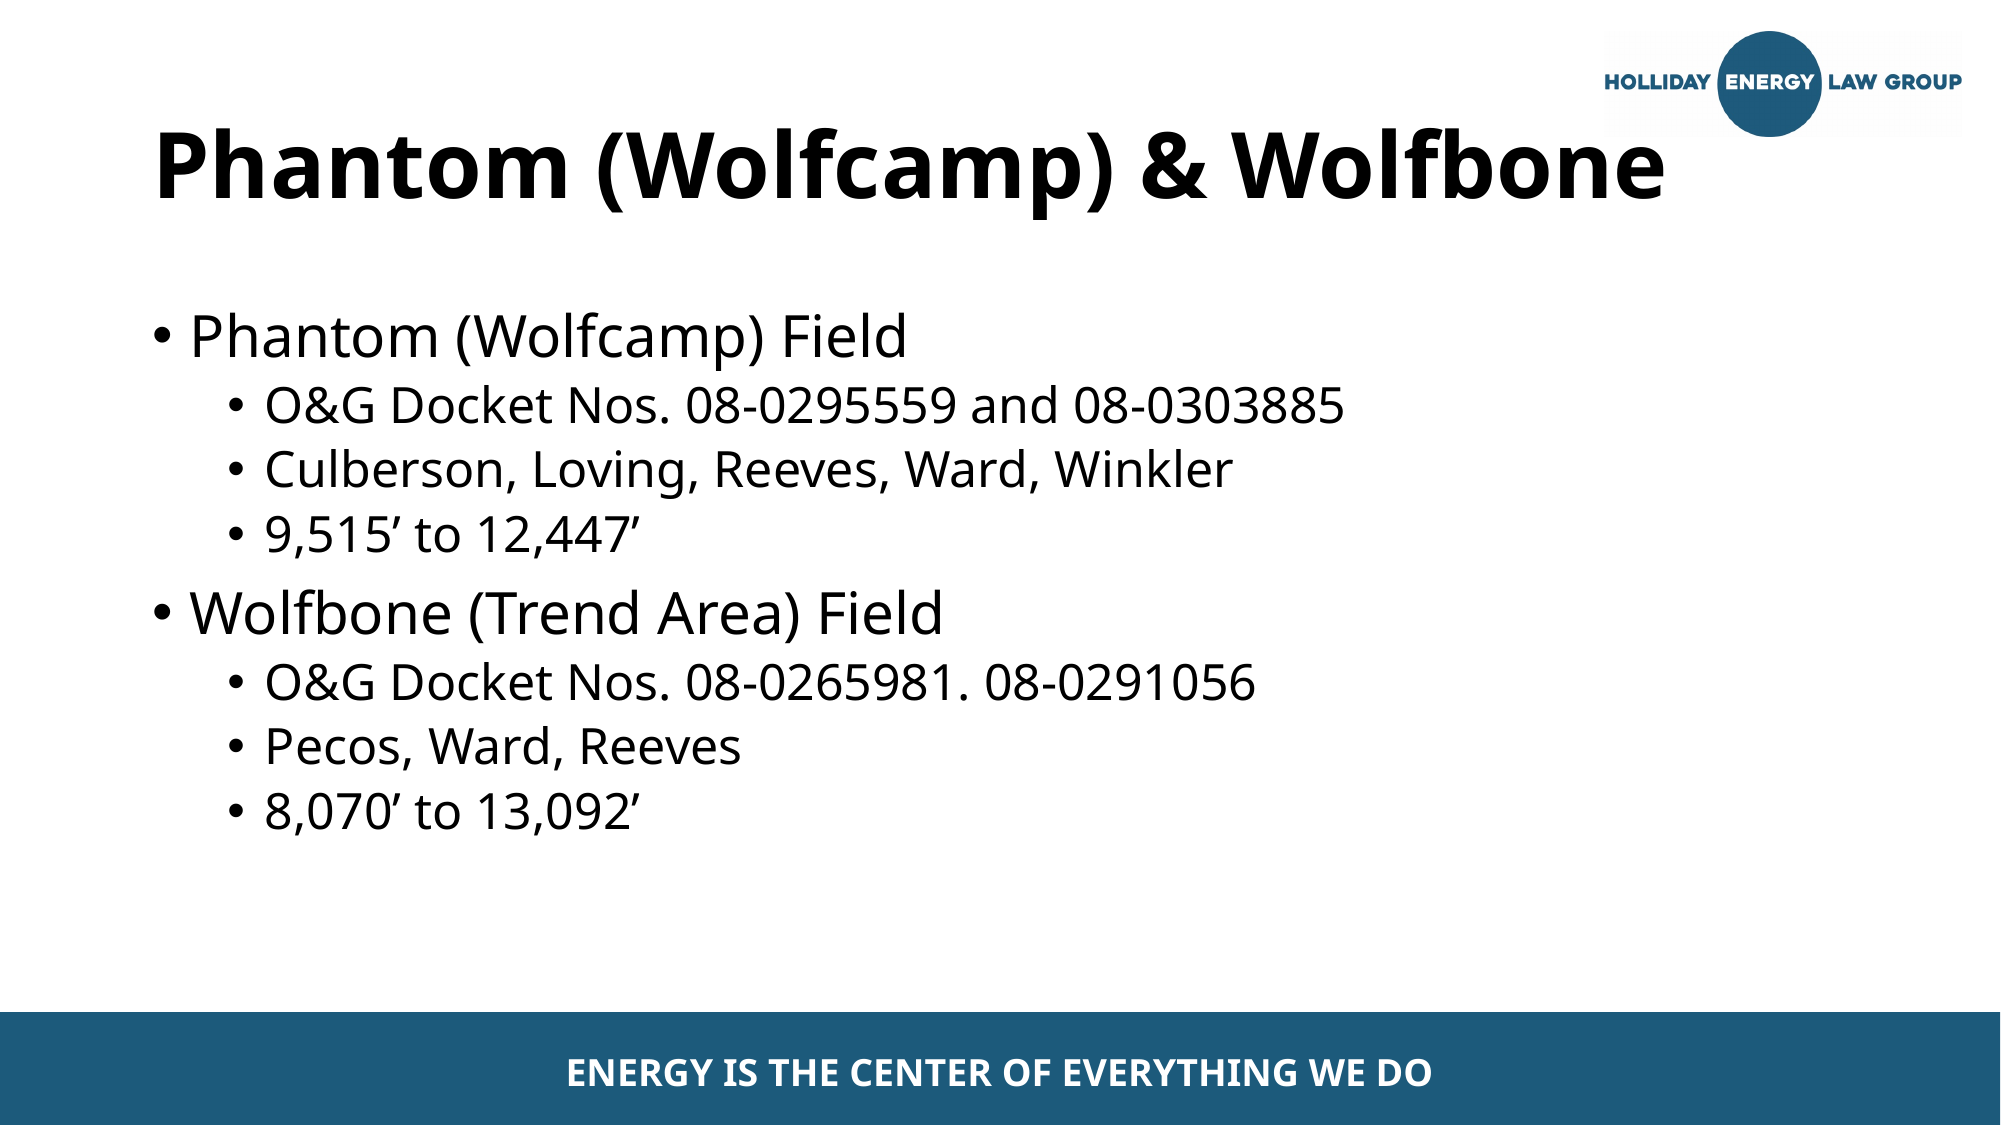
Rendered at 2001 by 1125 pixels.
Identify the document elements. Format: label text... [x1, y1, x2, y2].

list Phantom (Wolfcamp) Field O&G Docket Nos. 08-0295559 and 08-0303885 Culberson, Loving, Reeves, Ward, Winkler 9,515’ to 12,447’ Wolfbone (Trend Area) Field O&G Docket Nos. 08-0265981. 08-0291056 Pecos, Ward, Reeves 8,070’ to 13,092’ [137, 299, 1863, 1014]
picture [1604, 31, 1962, 137]
title Phantom (Wolfcamp) & Wolfbone [137, 59, 1863, 278]
